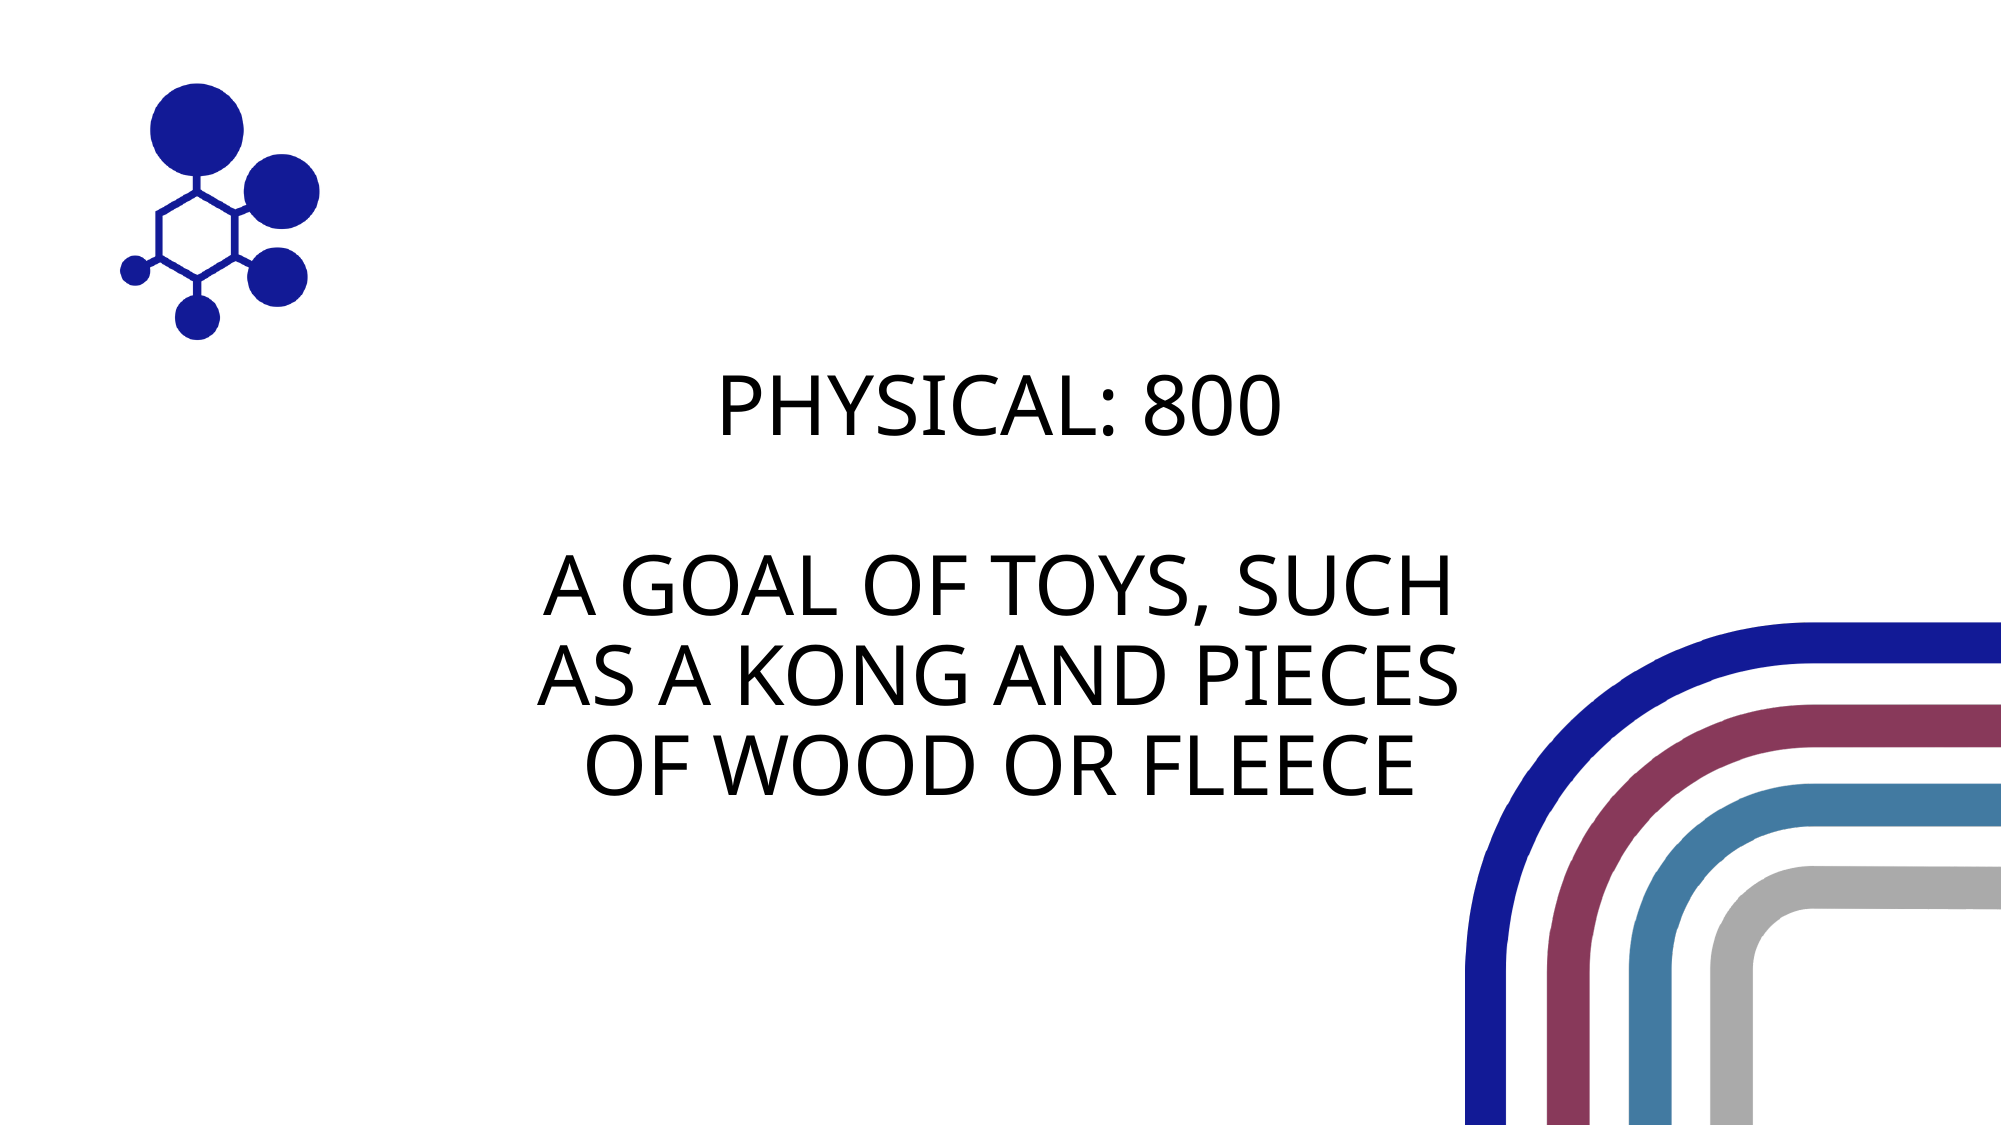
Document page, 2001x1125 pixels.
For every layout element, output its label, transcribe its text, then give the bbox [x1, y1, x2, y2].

text_box [29, 21, 410, 402]
text_box [1465, 621, 2000, 1125]
text_box PHYSICAL: 800 A GOAL OF TOYS, SUCH AS A KONG AND PIECES OF WOOD OR FLEECE [477, 356, 1523, 563]
